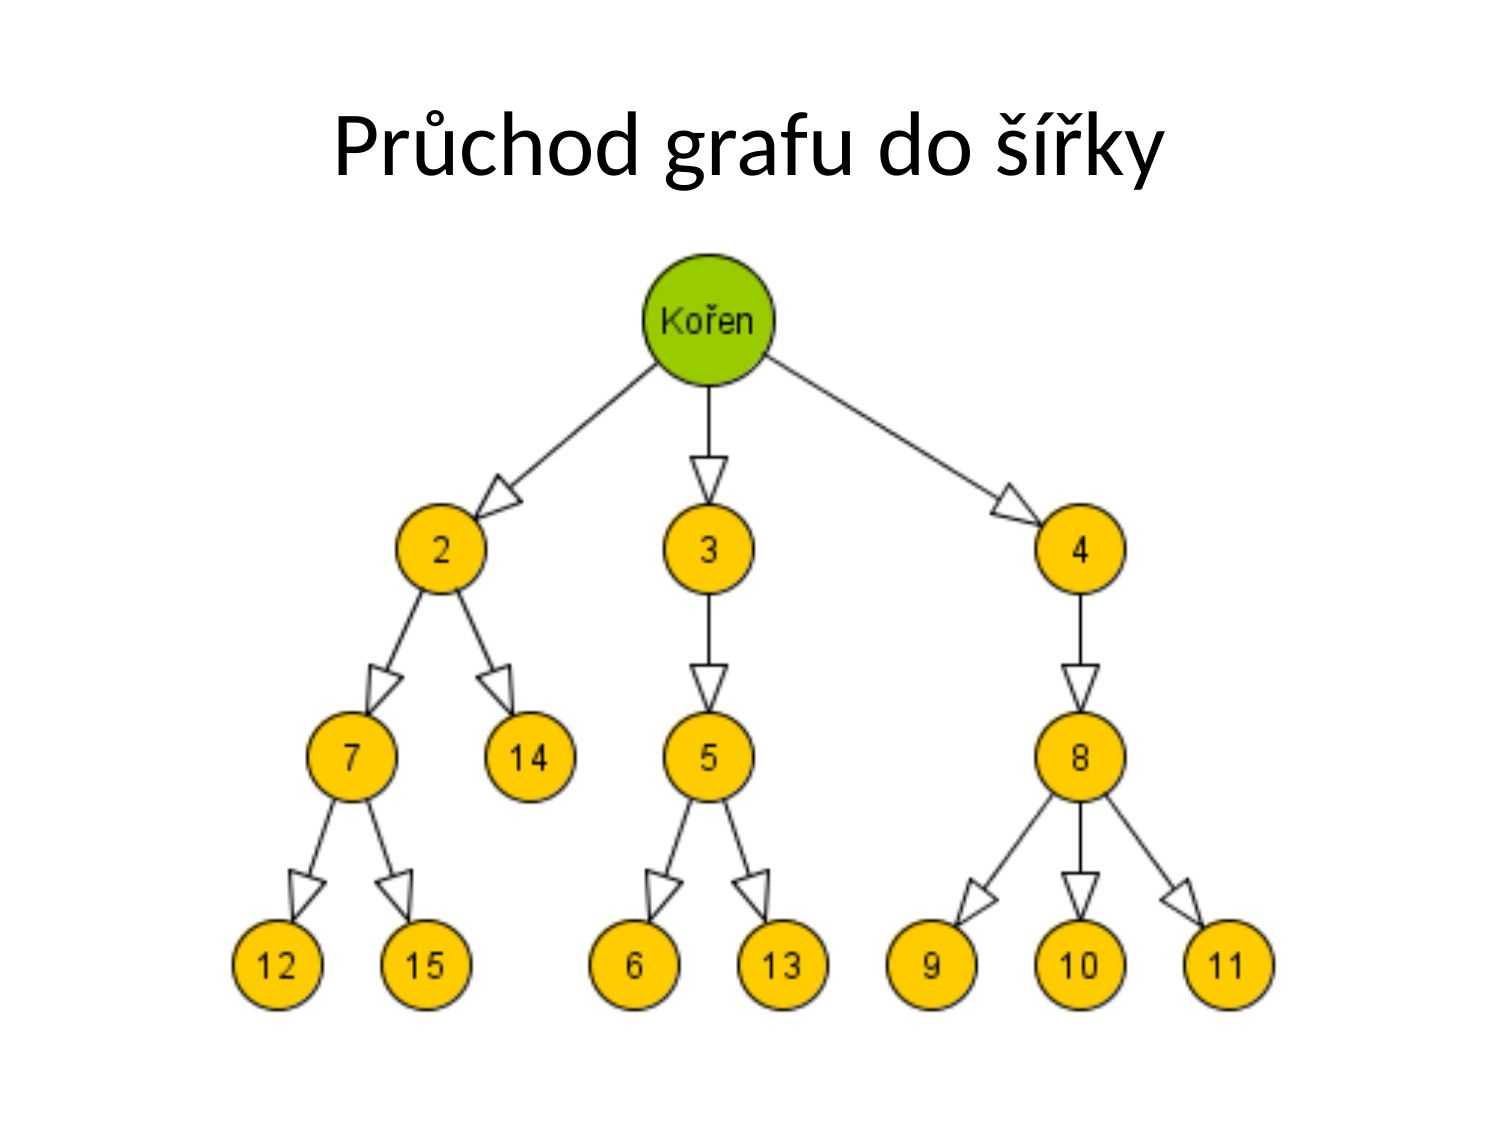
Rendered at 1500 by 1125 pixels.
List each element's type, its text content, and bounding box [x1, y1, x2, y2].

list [200, 222, 1300, 1045]
title Průchod grafu do šířky [75, 45, 1425, 233]
